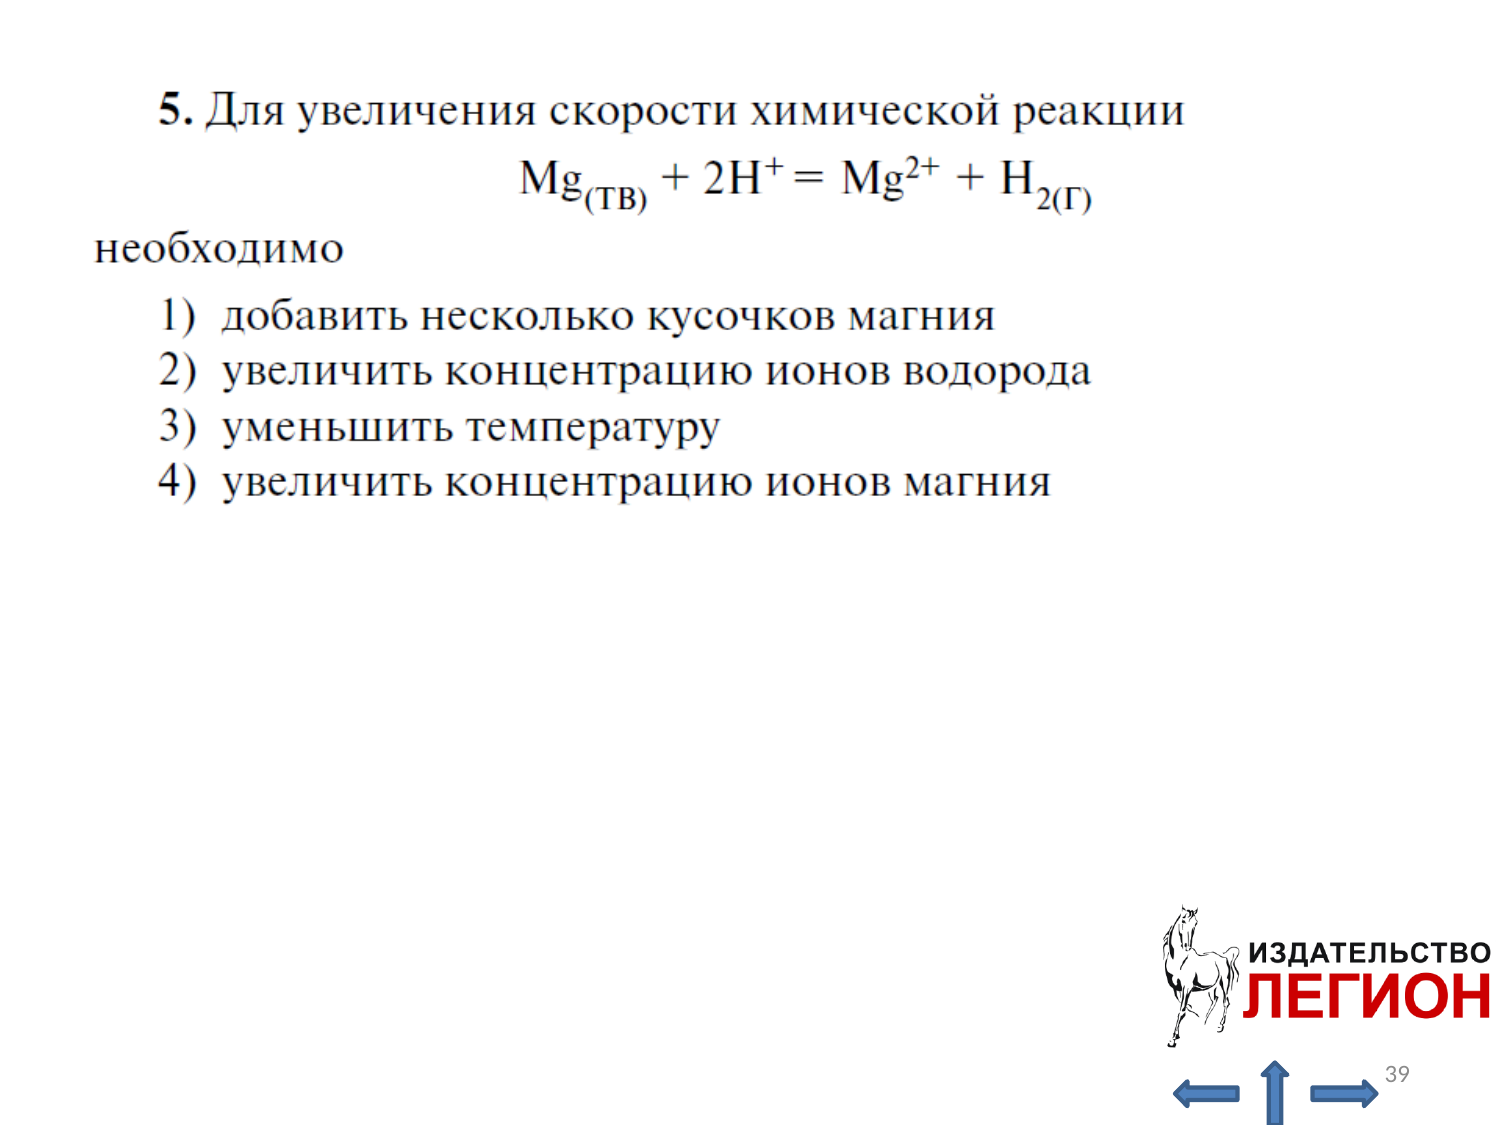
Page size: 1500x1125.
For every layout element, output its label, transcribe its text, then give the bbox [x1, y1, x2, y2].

text_box [1310, 1079, 1379, 1109]
picture [1157, 901, 1500, 1051]
slide_number 39 [1074, 1042, 1425, 1103]
picture [64, 77, 1205, 521]
text_box [1260, 1060, 1290, 1125]
text_box [1172, 1079, 1240, 1109]
